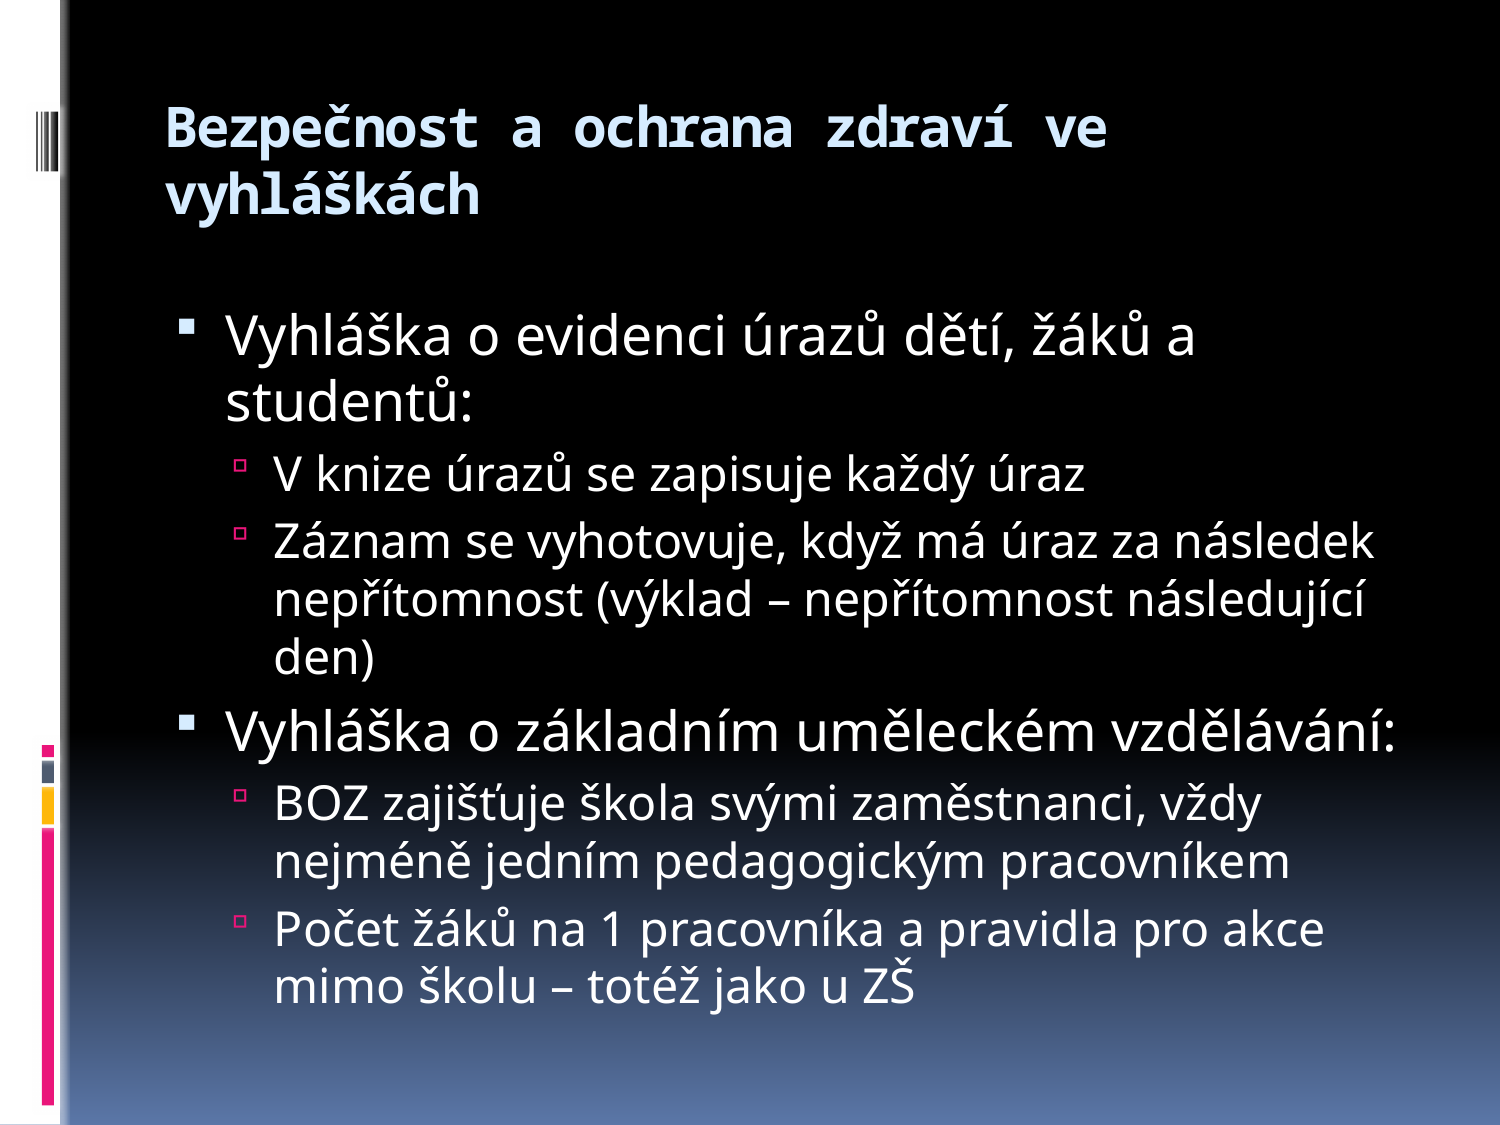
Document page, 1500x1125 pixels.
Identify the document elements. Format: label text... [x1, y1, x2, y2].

list Vyhláška o evidenci úrazů dětí, žáků a studentů: V knize úrazů se zapisuje každý úraz Záznam se vyhotovuje, když má úraz za následek nepřítomnost (výklad – nepřítomnost následující den) Vyhláška o základním uměleckém vzdělávání: BOZ zajišťuje škola svými zaměstnanci, vždy nejméně jedním pedagogickým pracovníkem Počet žáků na 1 pracovníka a pravidla pro akce mimo školu – totéž jako u ZŠ [149, 292, 1426, 1043]
title Bezpečnost a ochrana zdraví ve vyhláškách [150, 84, 1425, 235]
